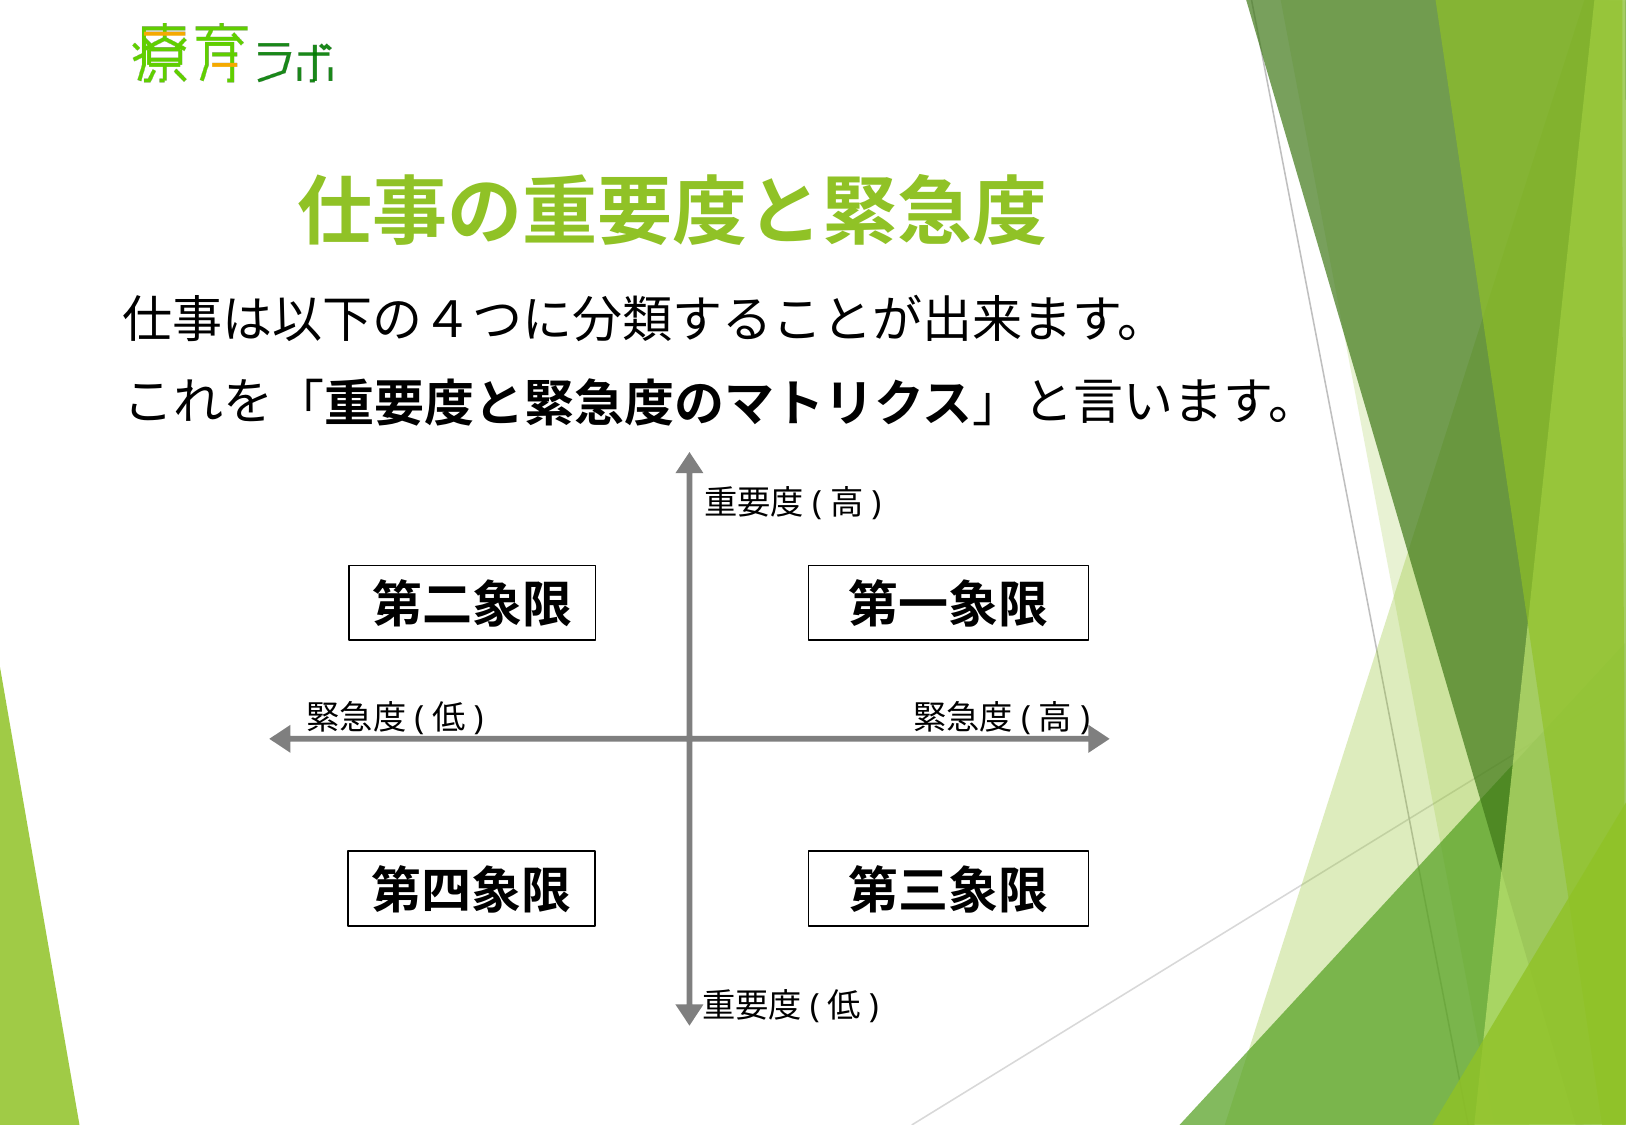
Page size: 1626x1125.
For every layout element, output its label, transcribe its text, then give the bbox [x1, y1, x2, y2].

text_box 仕事は以下の４つに分類することが出来ます。 [107, 280, 1238, 401]
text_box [269, 451, 1133, 1033]
text_box 「重要度と緊急度のマトリクス」 [259, 364, 1074, 440]
text_box これを と言います。 [108, 362, 1356, 438]
picture [132, 23, 333, 84]
title 仕事の重要度と緊急度 [108, 99, 1237, 280]
